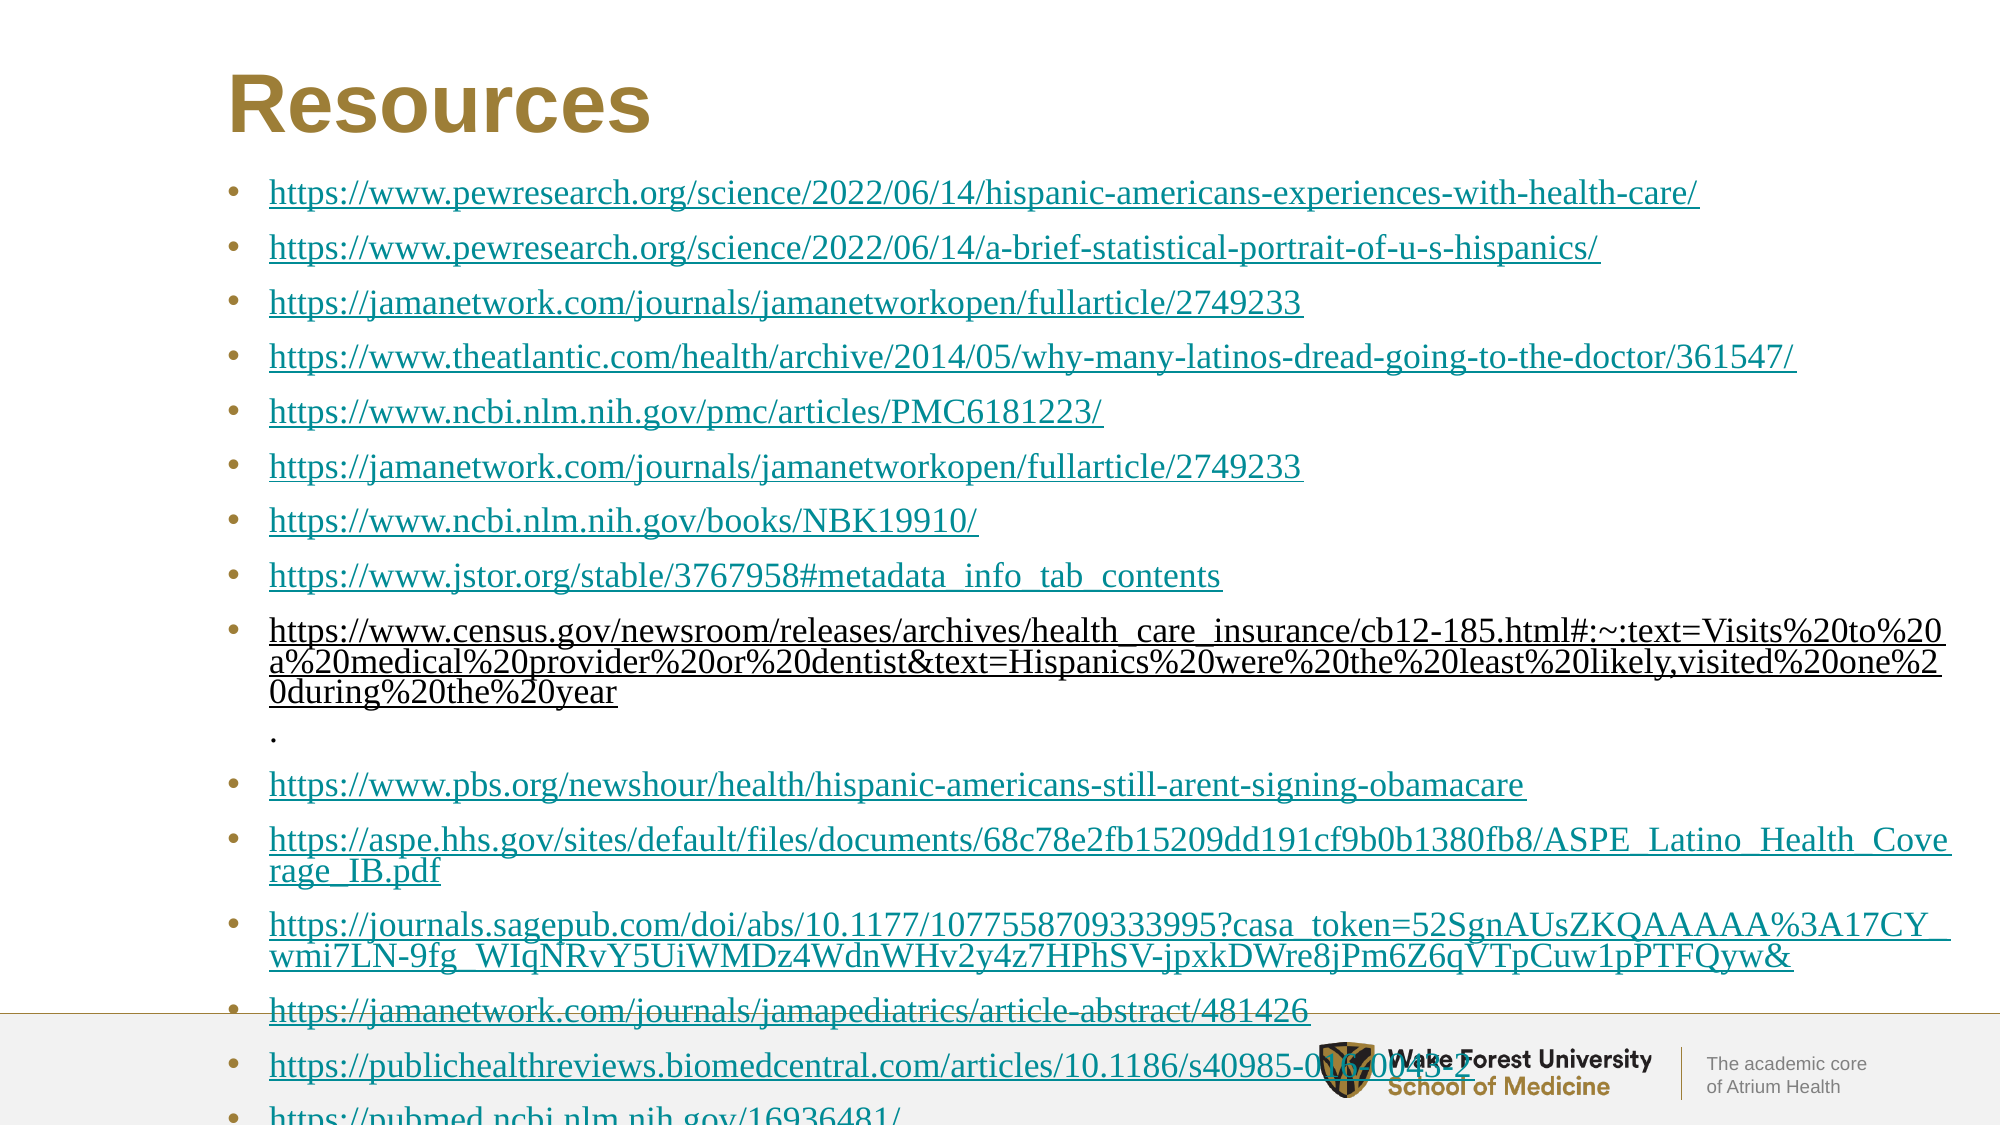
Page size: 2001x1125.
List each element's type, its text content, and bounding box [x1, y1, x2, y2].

picture [0, 0, 2001, 1125]
title Resources [212, 53, 1788, 166]
list https://www.pewresearch.org/science/2022/06/14/hispanic-americans-experiences-with-health-care/ https://www.pewresearch.org/science/2022/06/14/a-brief-statistical-portrait-of-u-s-hispanics/ https://jamanetwork.com/journals/jamanetworkopen/fullarticle/2749233 https://www.theatlantic.com/health/archive/2014/05/why-many-latinos-dread-going-to-the-doctor/361547/ https://www.ncbi.nlm.nih.gov/pmc/articles/PMC6181223/ https://jamanetwork.com/journals/jamanetworkopen/fullarticle/2749233 https://www.ncbi.nlm.nih.gov/books/NBK19910/ https://www.jstor.org/stable/3767958#metadata_info_tab_contents https://www.census.gov/newsroom/releases/archives/health_care_insurance/cb12-185.html#:~:text=Visits%20to%20a%20medical%20provider%20or%20dentist&text=Hispanics%20were%20the%20least%20likely,visited%20one%20during%20the%20year. https://www.pbs.org/newshour/health/hispanic-americans-still-arent-signing-obamacare https://aspe.hhs.gov/sites/default/files/documents/68c78e2fb15209dd191cf9b0b1380fb8/ASPE_Latino_Health_Coverage_IB.pdf https://journals.sagepub.com/doi/abs/10.1177/1077558709333995?casa_token=52SgnAUsZKQAAAAA%3A17CY_wmi7LN-9fg_WIqNRvY5UiWMDz4WdnWHv2y4z7HPhSV-jpxkDWre8jPm6Z6qVTpCuw1pPTFQyw& https://jamanetwork.com/journals/jamapediatrics/article-abstract/481426 https://publichealthreviews.biomedcentral.com/articles/10.1186/s40985-016-0043-2 https://pubmed.ncbi.nlm.nih.gov/16936481/ https://pubmed.ncbi.nlm.nih.gov/31688009/ [212, 166, 1971, 1087]
